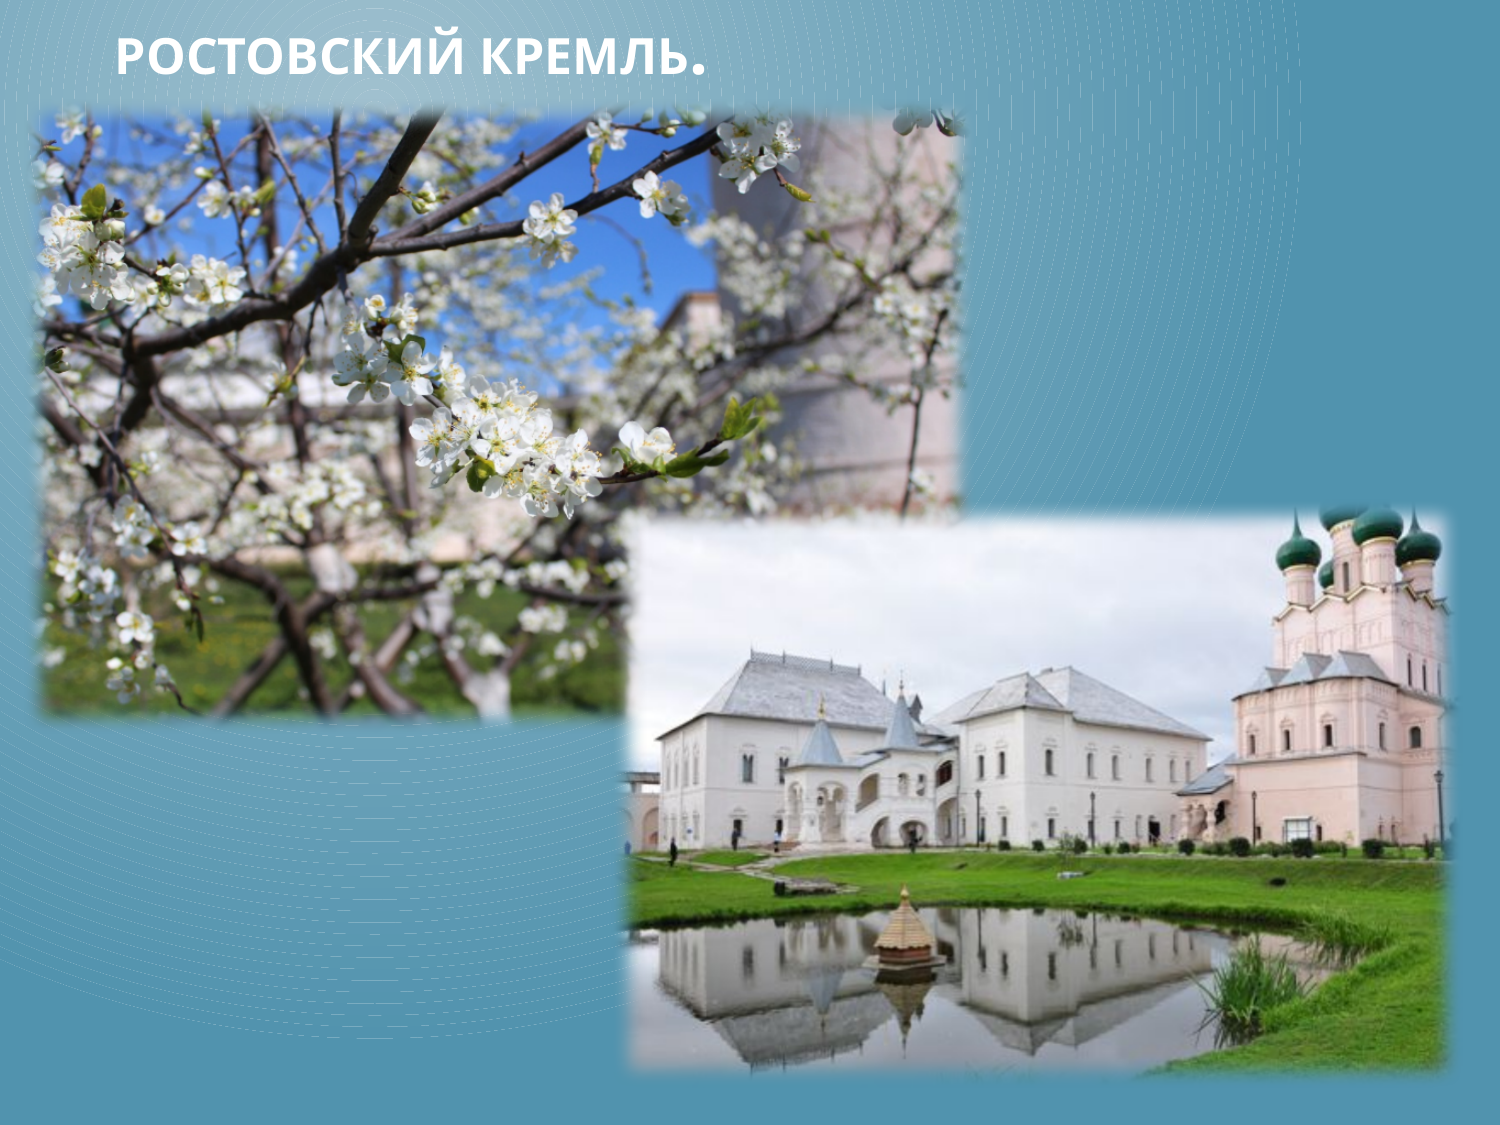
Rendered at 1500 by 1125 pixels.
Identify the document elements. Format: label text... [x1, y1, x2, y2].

title Ростовский кремль. [99, 0, 1413, 200]
picture [24, 99, 1463, 1088]
